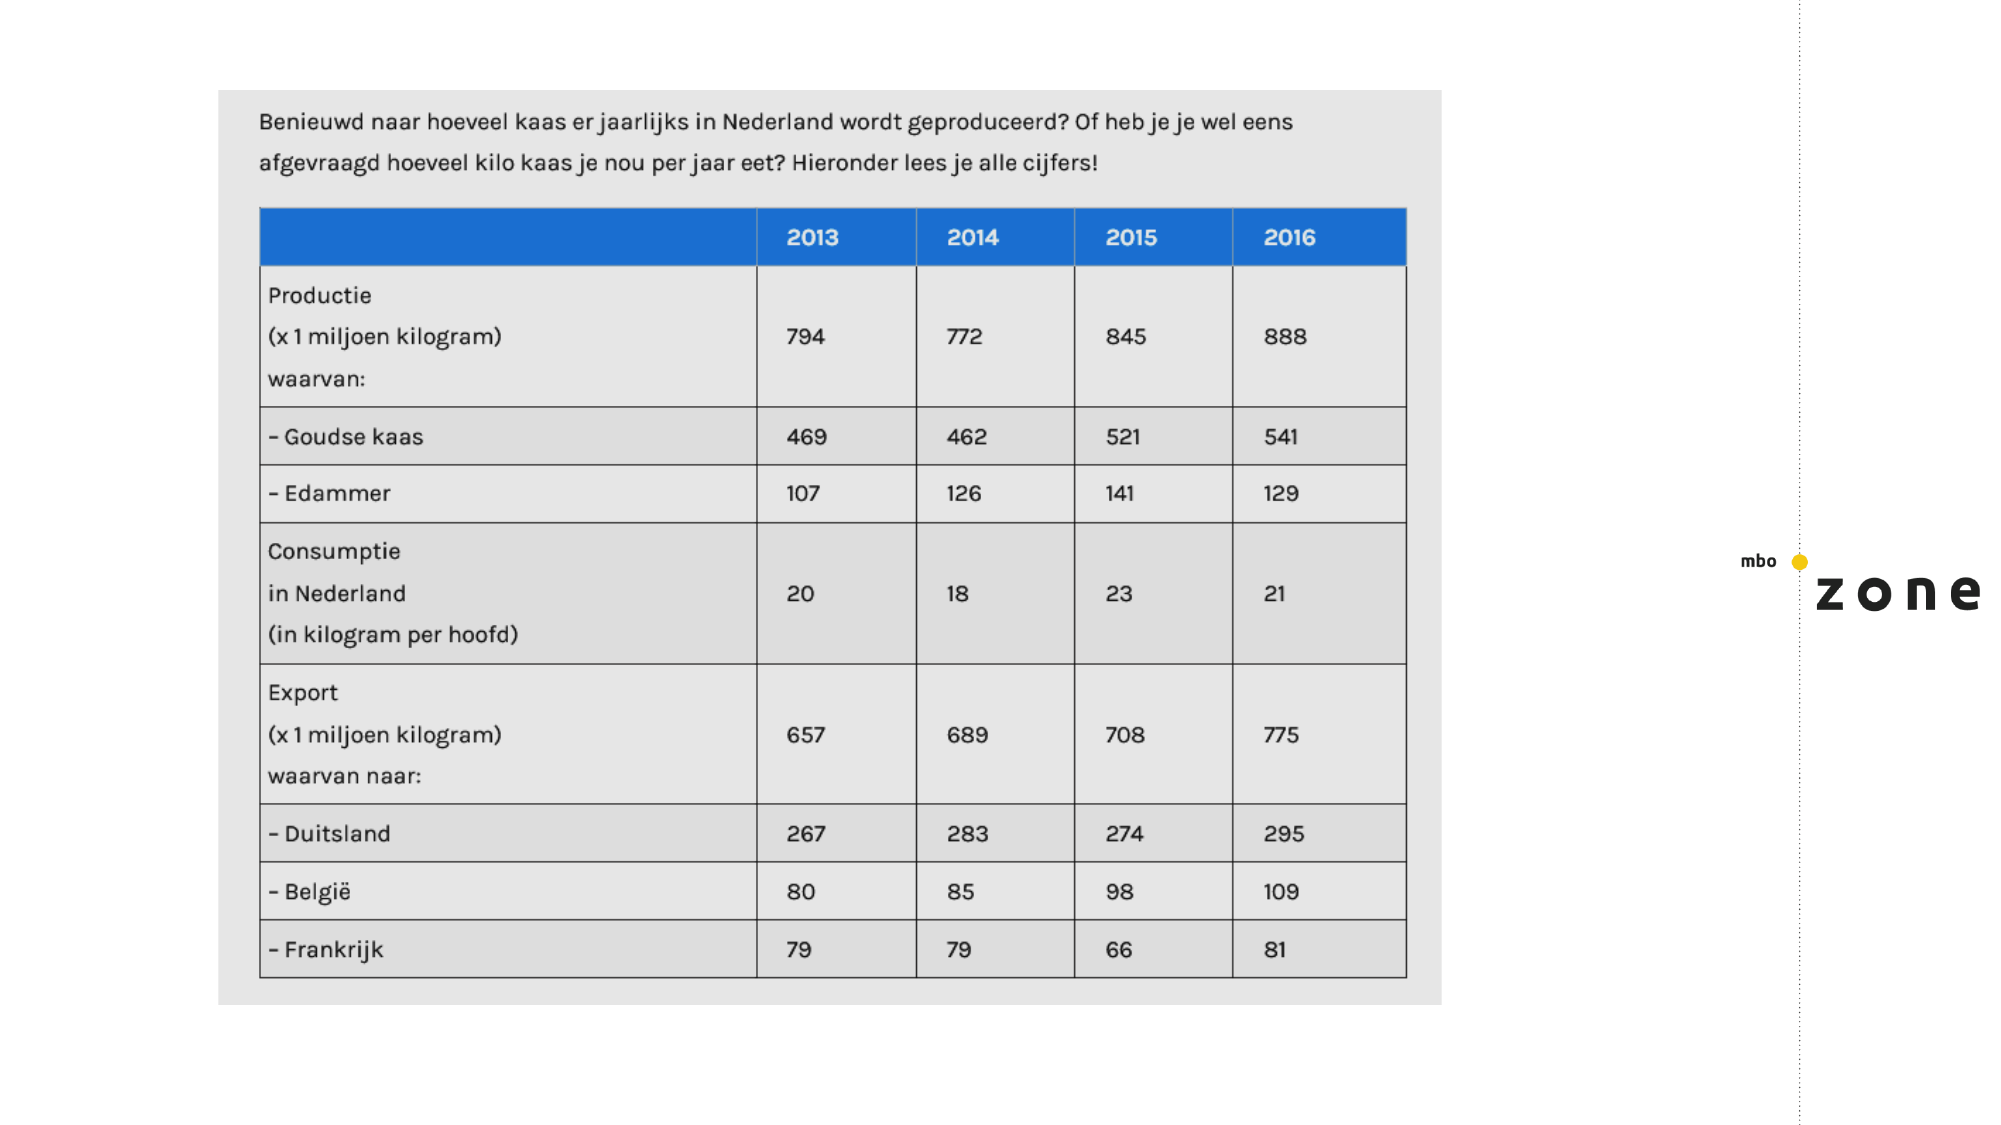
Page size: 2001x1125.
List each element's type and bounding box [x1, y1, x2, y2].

picture [1596, 0, 2001, 1125]
picture [218, 90, 1442, 1005]
